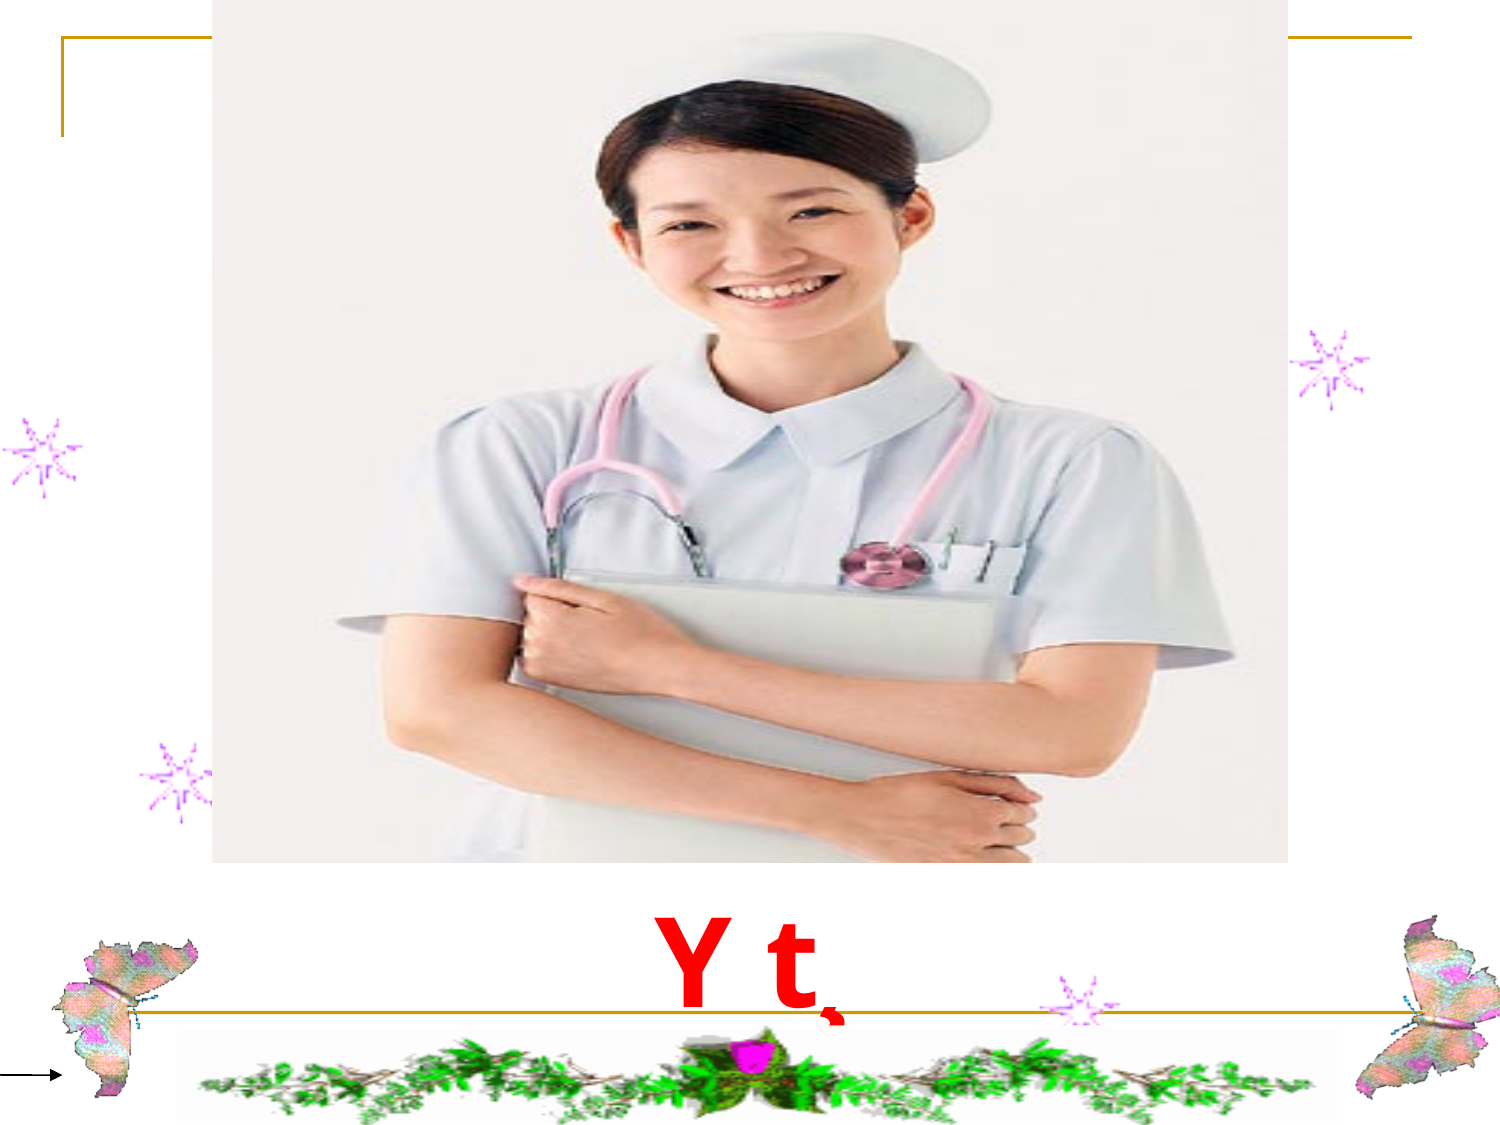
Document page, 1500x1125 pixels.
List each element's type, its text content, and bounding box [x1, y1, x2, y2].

text_box Y t¸ [437, 874, 1063, 1025]
picture [0, 412, 175, 568]
picture [0, 0, 1500, 1125]
